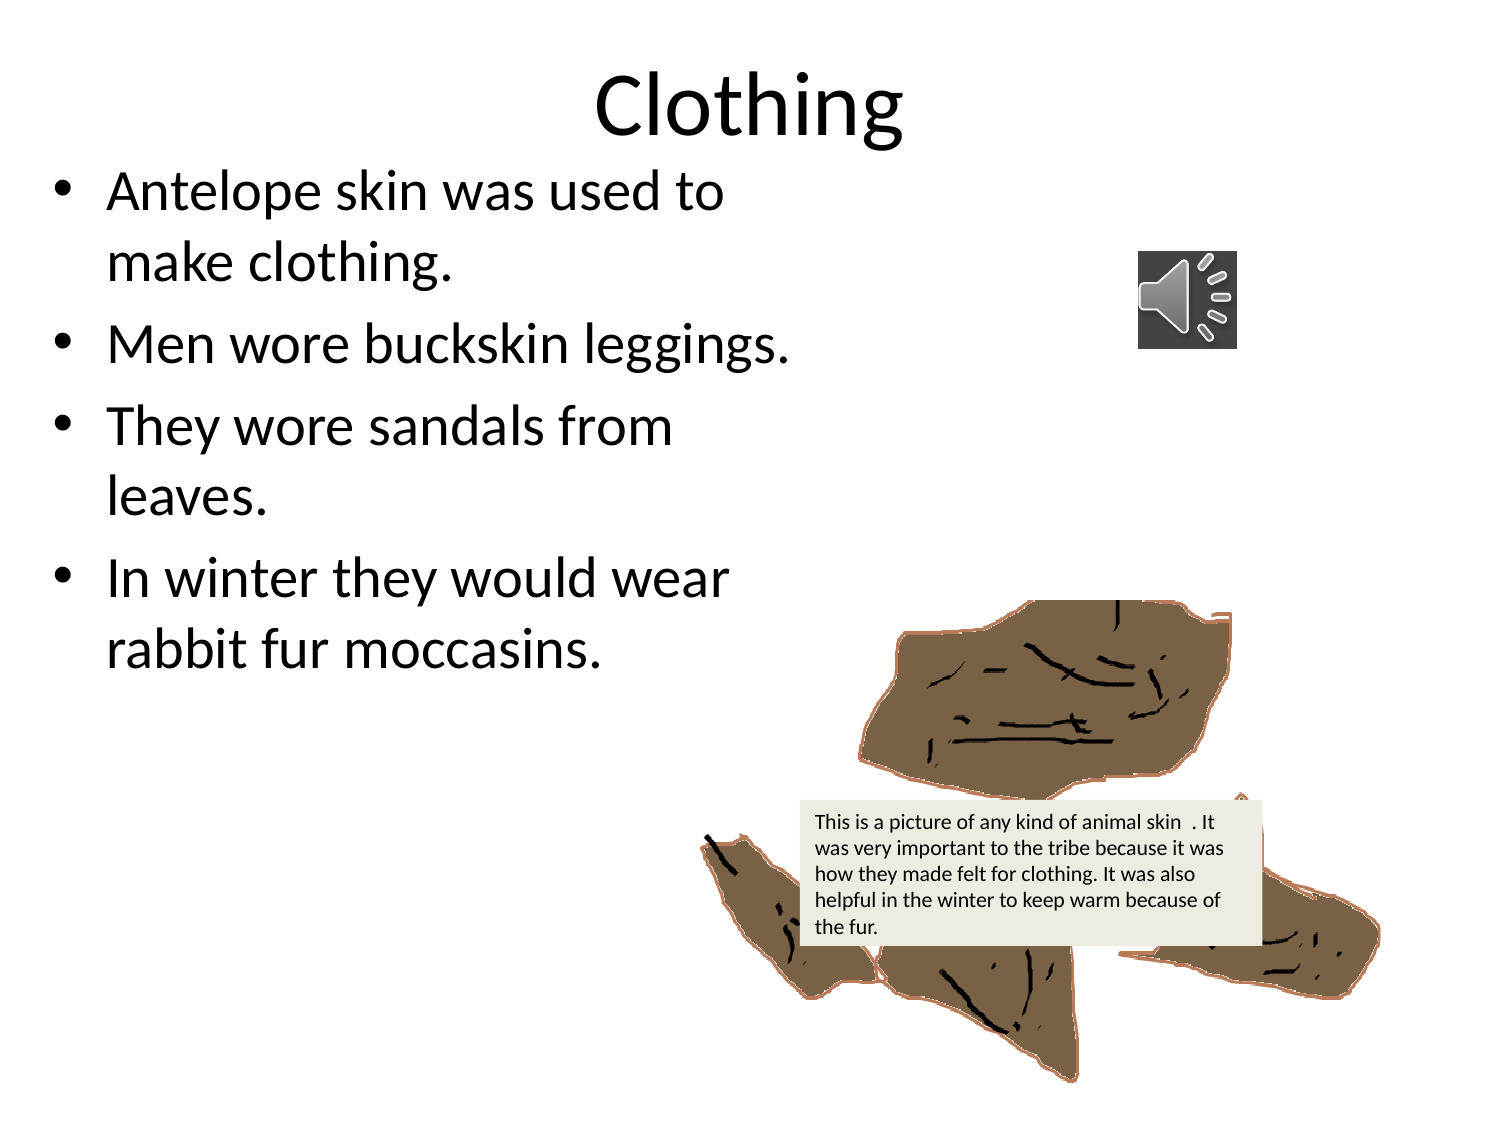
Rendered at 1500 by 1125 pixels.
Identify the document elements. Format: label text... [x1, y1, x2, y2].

picture [1137, 249, 1238, 351]
list Antelope skin was used to make clothing. Men wore buckskin leggings. They wore sandals from leaves. In winter they would wear rabbit fur moccasins. [37, 62, 858, 693]
title Clothing [75, 5, 1425, 193]
picture [674, 599, 1426, 1101]
